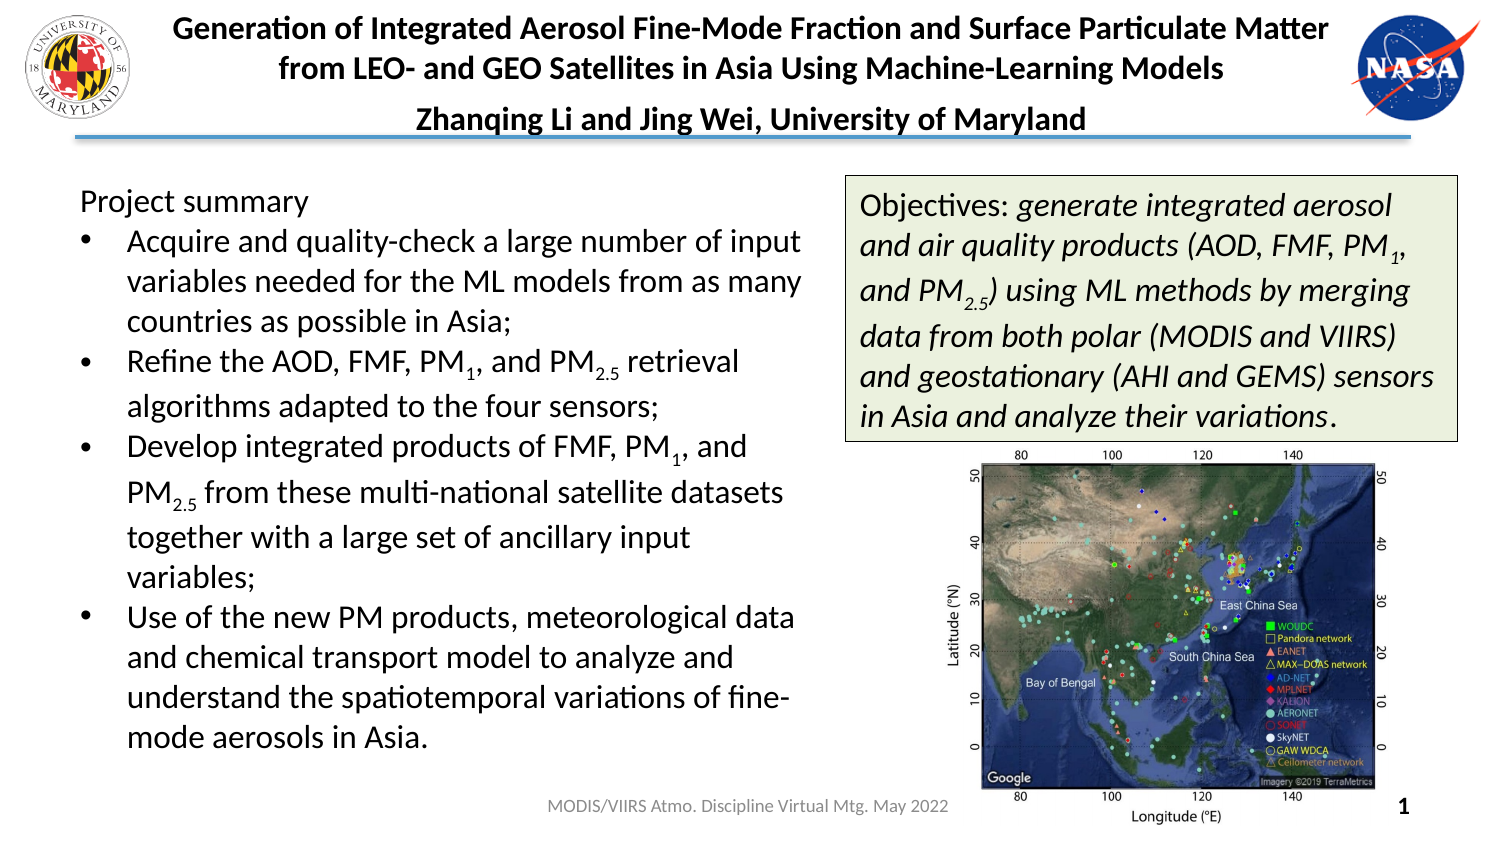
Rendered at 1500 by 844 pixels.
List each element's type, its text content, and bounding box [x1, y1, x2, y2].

footer MODIS/VIIRS Atmo. Discipline Virtual Mtg. May 2022 [512, 782, 940, 827]
picture [1348, 1, 1483, 136]
text_box Objectives: generate integrated aerosol and air quality products (AOD, FMF, PM1, and PM2.5) using ML methods by merging data from both polar (MODIS and VIIRS) and geostationary (AHI and GEMS) sensors in Asia and analyze their variations. [845, 175, 1458, 442]
picture [945, 448, 1389, 826]
picture [25, 14, 130, 120]
slide_number 1 [1394, 782, 1425, 827]
text_box Project summary Acquire and quality-check a large number of input variables needed for the ML models from as many countries as possible in Asia; Refine the AOD, FMF, PM1, and PM2.5 retrieval algorithms adapted to the four sensors; Develop integrated products of FMF, PM1, and PM2.5 from these multi-national satellite datasets together with a large set of ancillary input variables; Use of the new PM products, meteorological data and chemical transport model to analyze and understand the spatiotemporal variations of fine-mode aerosols in Asia. [65, 171, 826, 763]
text_box Generation of Integrated Aerosol Fine-Mode Fraction and Surface Particulate Matter from LEO- and GEO Satellites in Asia Using Machine-Learning Models Zhanqing Li and Jing Wei, University of Maryland [155, 0, 1347, 133]
